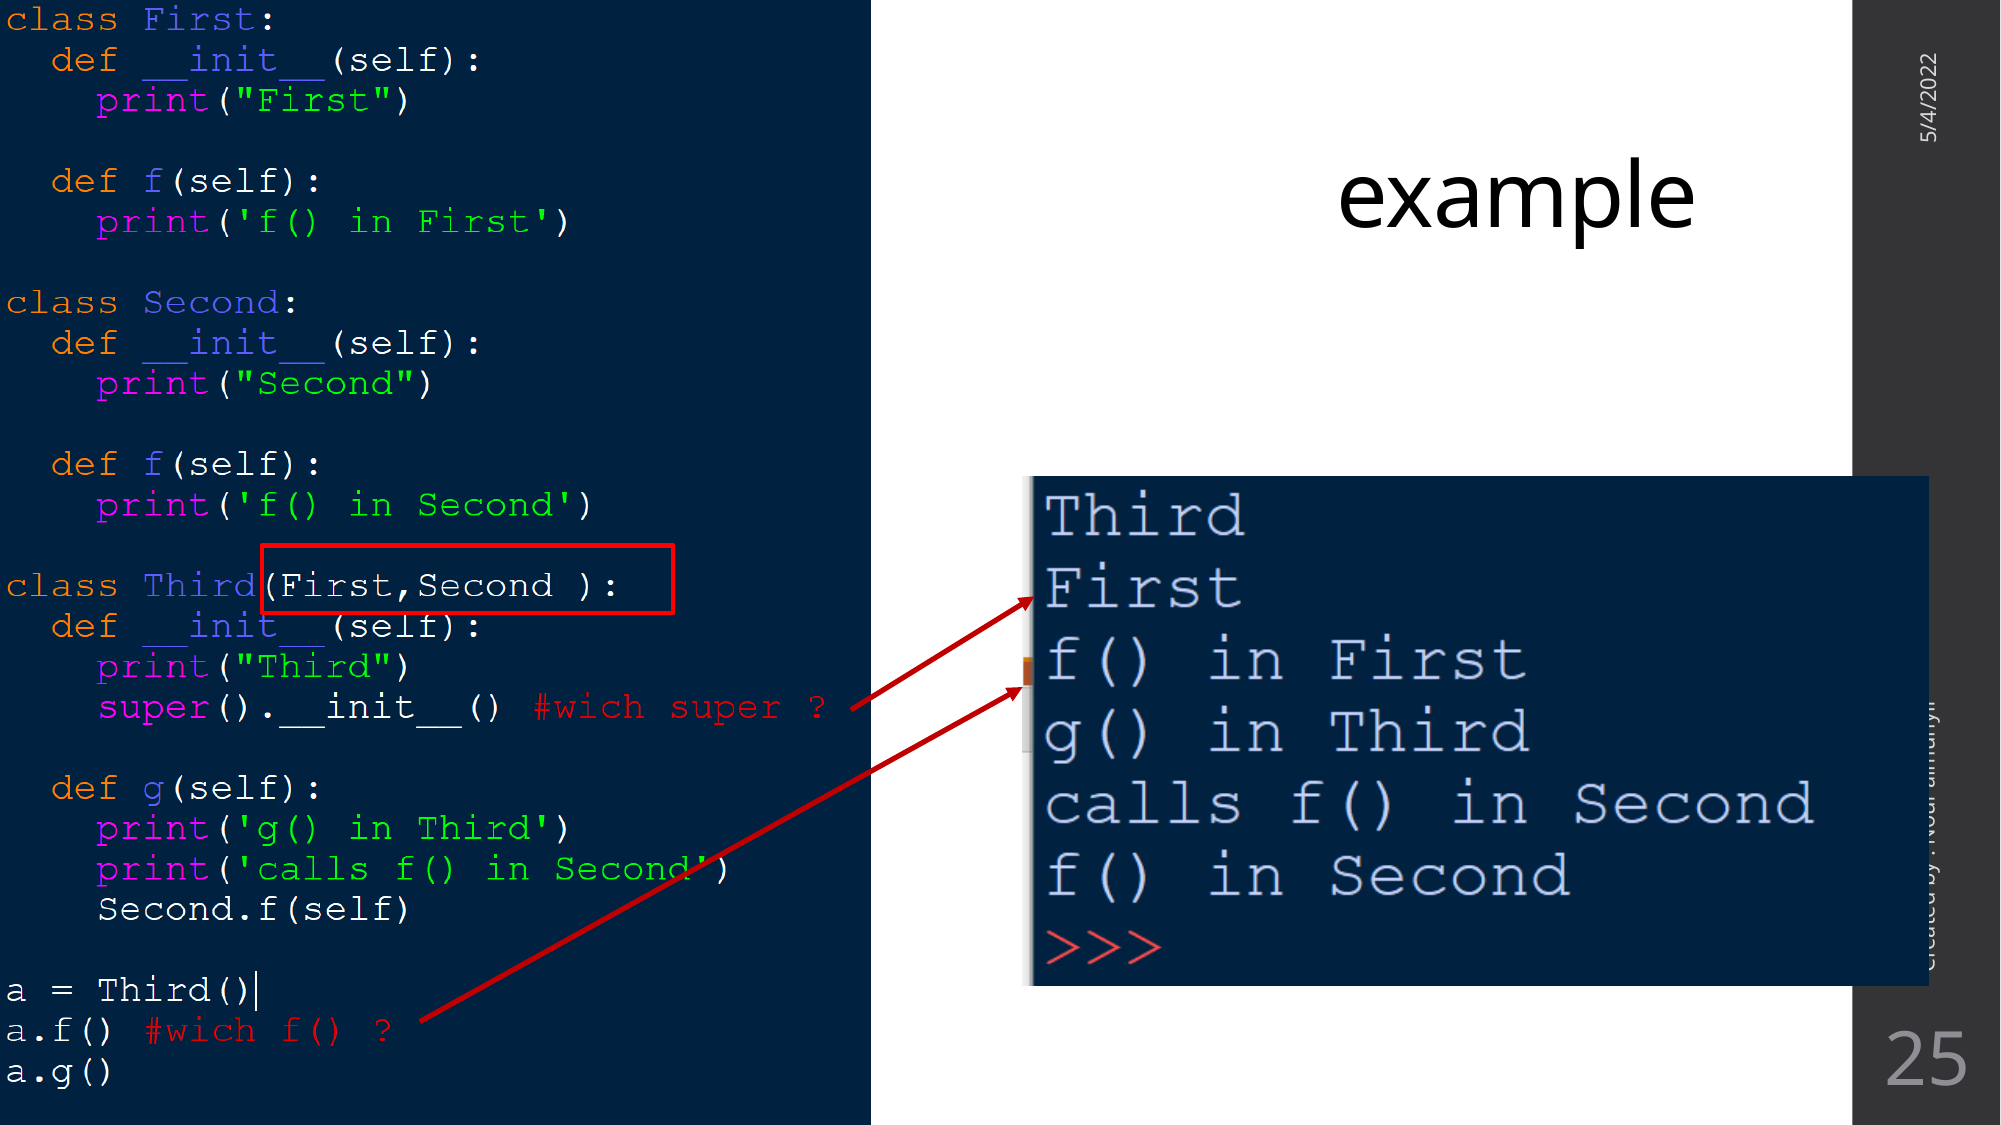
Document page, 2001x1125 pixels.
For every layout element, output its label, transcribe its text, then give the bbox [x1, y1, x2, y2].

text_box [419, 686, 1023, 1022]
title example [1321, 16, 1750, 255]
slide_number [1897, 37, 1958, 351]
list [0, 0, 871, 1125]
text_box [850, 596, 1035, 711]
footer Created by : Nouf almunyif [1897, 400, 1958, 988]
slide_number 25 [1852, 1012, 2000, 1110]
picture [1022, 476, 1930, 987]
